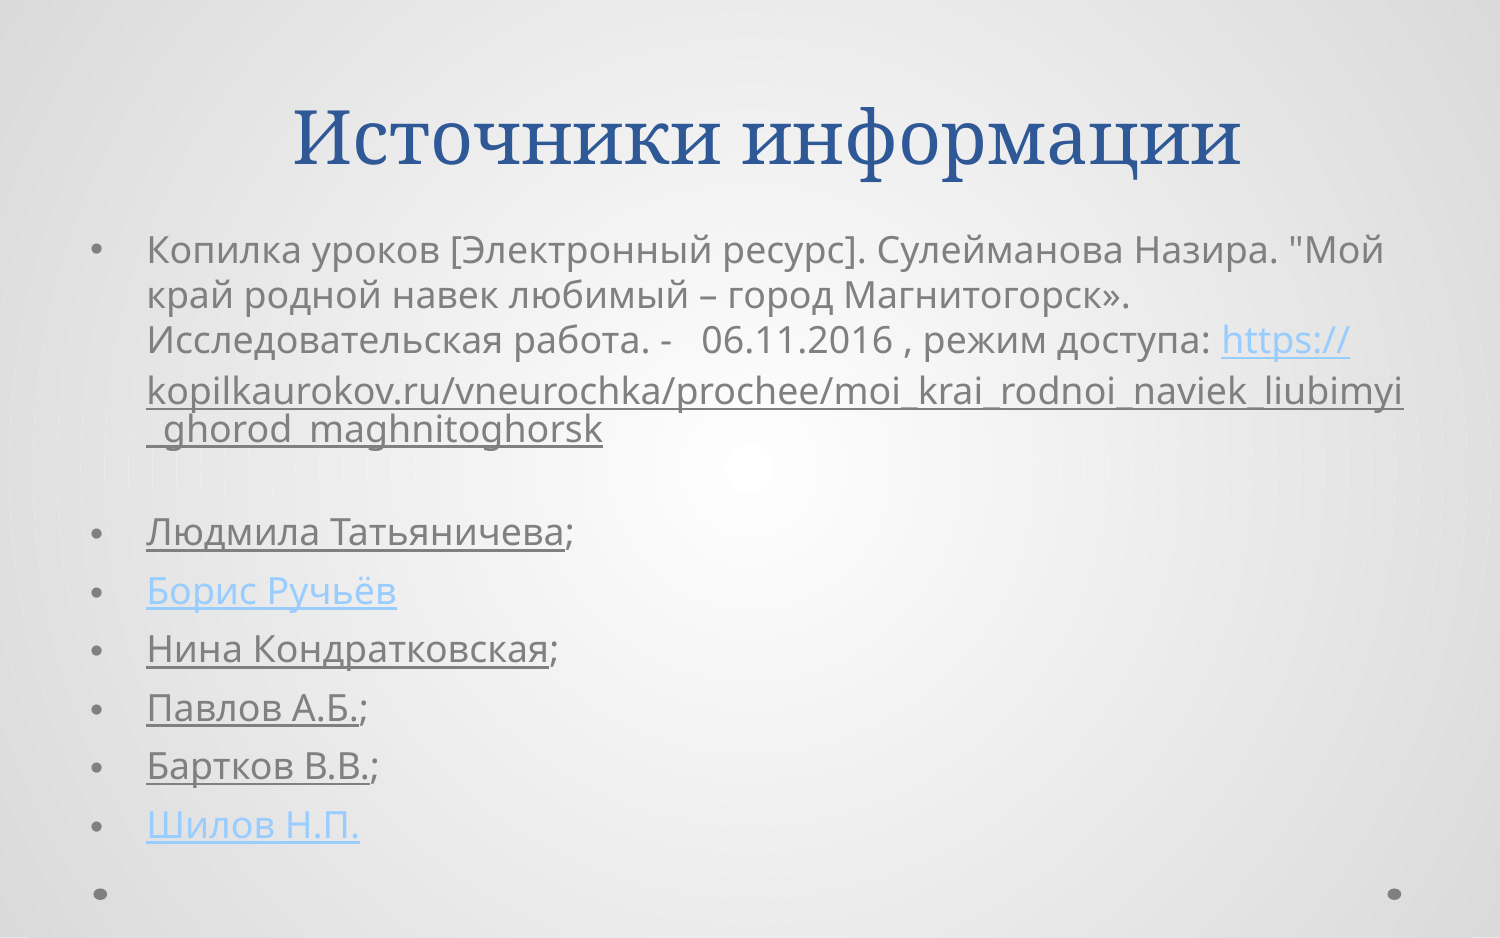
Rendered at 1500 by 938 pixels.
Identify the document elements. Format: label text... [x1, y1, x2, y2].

title Источники информации [64, 0, 1471, 187]
list Копилка уроков [Электронный ресурс]. Сулейманова Назира. "Мой край родной навек любимый – город Магнитогорск». Исследовательская работа. - 06.11.2016 , режим доступа: https://kopilkaurokov.ru/vneurochka/prochee/moi_krai_rodnoi_naviek_liubimyi_ghorod_maghnitoghorsk Людмила Татьяничева; Борис Ручьёв Нина Кондратковская; Павлов А.Б.; Бартков В.В.; Шилов Н.П. [75, 218, 1425, 838]
